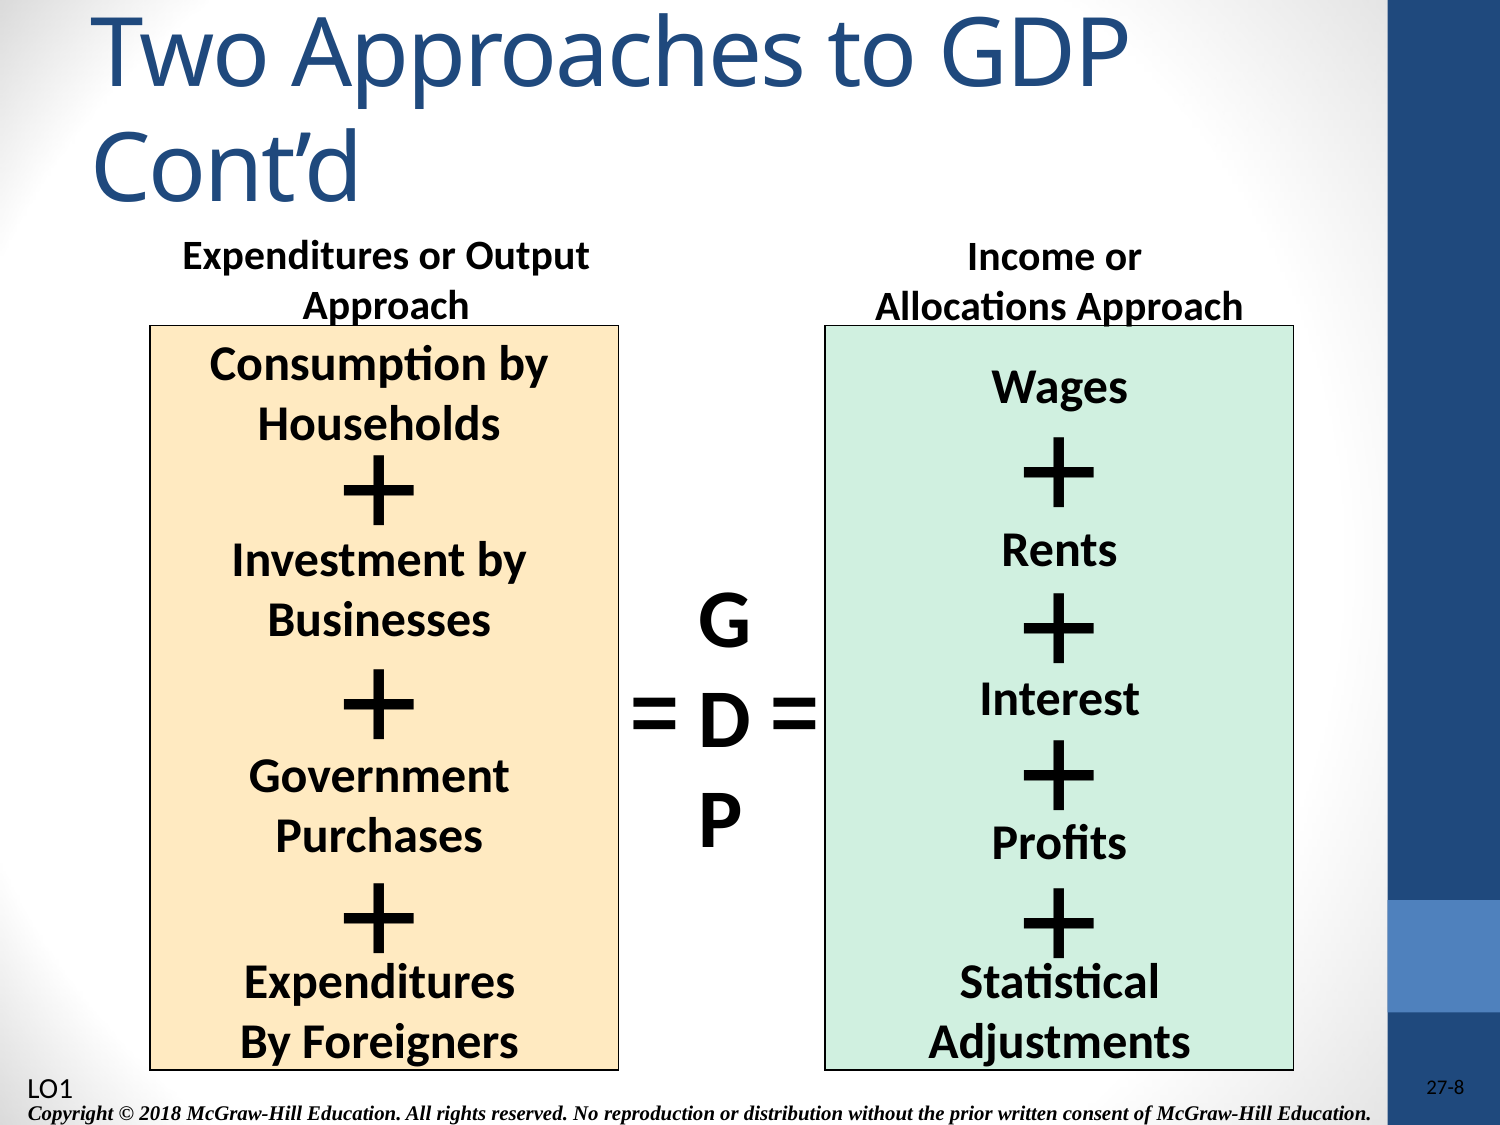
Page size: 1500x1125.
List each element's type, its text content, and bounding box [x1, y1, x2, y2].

picture [0, 0, 1387, 1125]
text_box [149, 219, 1310, 1077]
text_box LO1 [12, 1062, 92, 1113]
title Two Approaches to GDP Cont’d [75, 0, 1375, 211]
